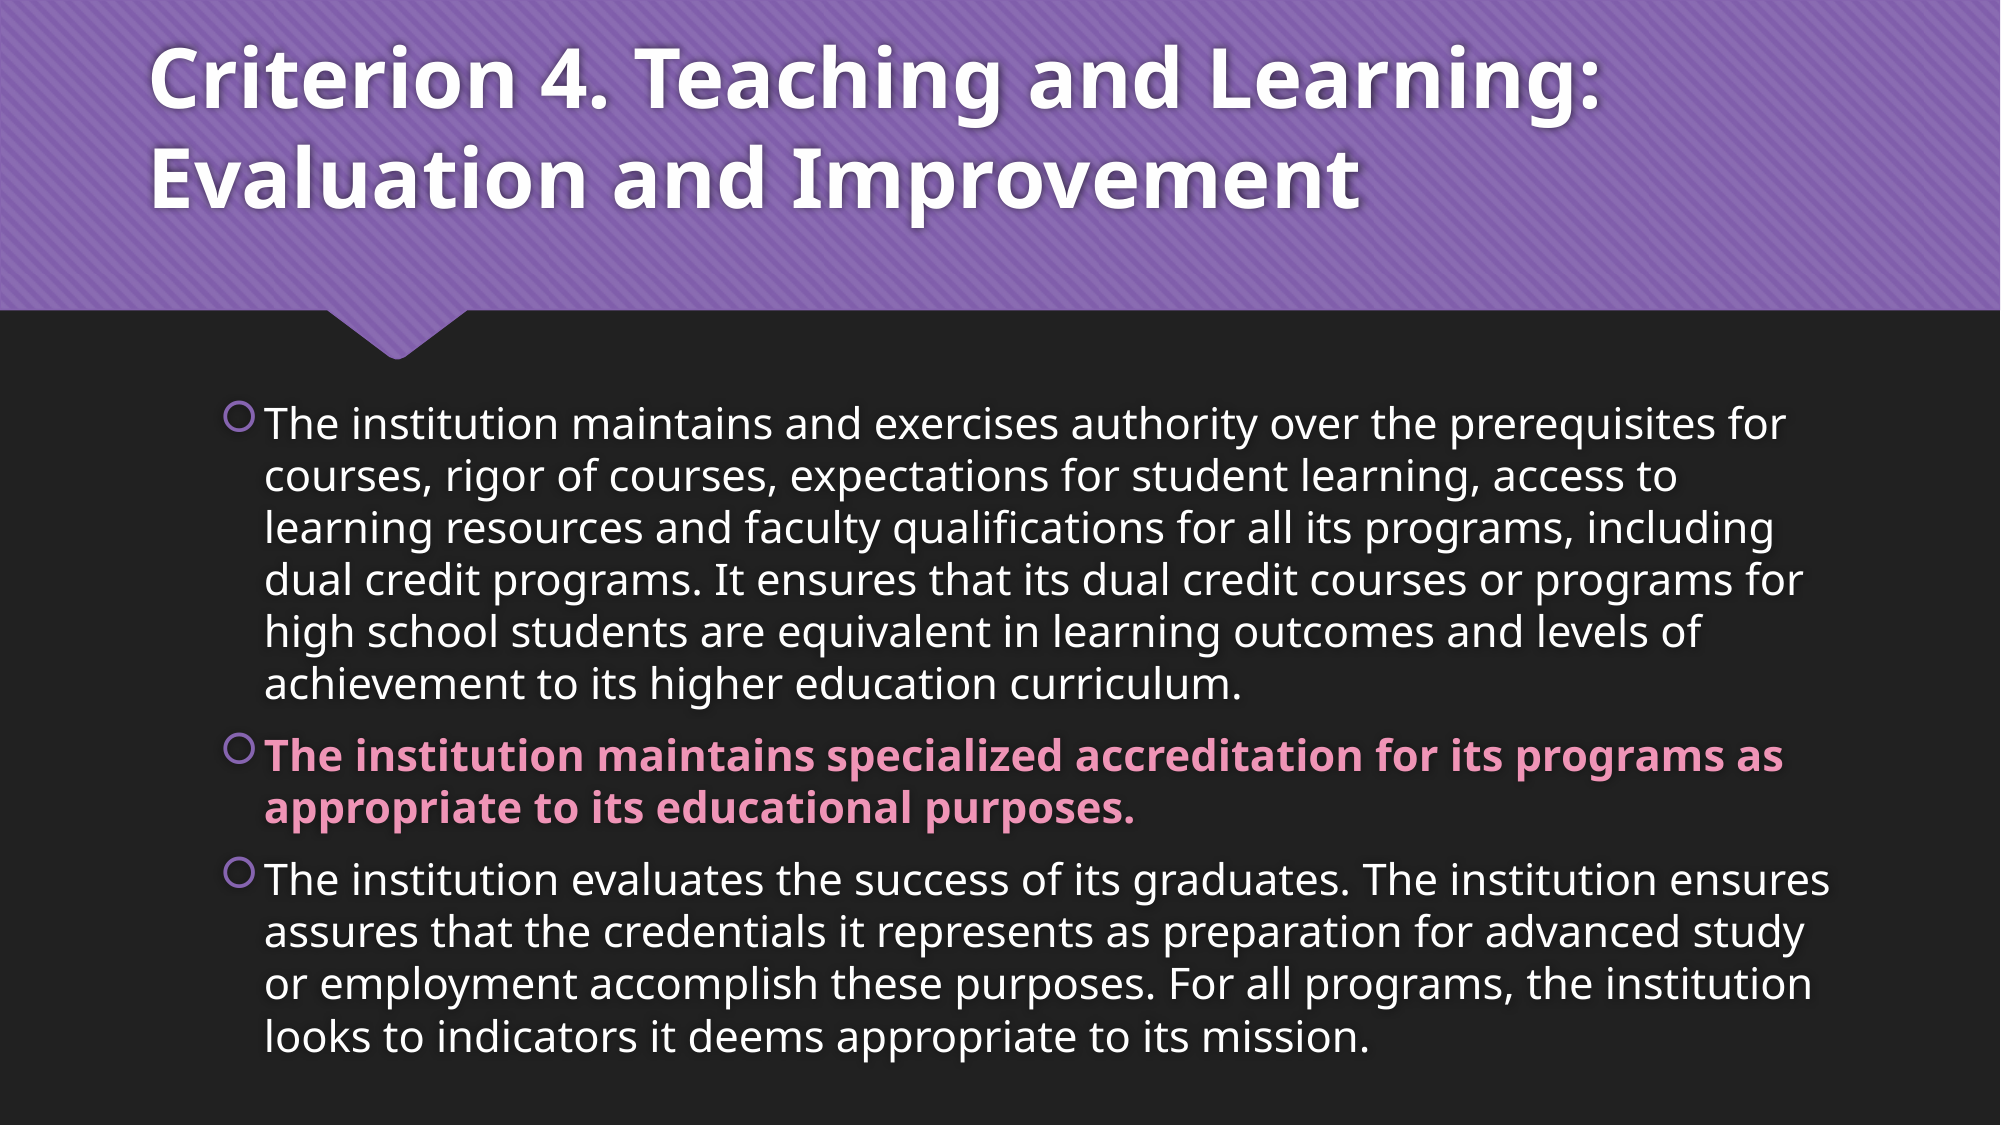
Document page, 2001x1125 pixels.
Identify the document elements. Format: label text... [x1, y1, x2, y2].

list The institution maintains and exercises authority over the prerequisites for courses, rigor of courses, expectations for student learning, access to learning resources and faculty qualifications for all its programs, including dual credit programs. It ensures that its dual credit courses or programs for high school students are equivalent in learning outcomes and levels of achievement to its higher education curriculum. The institution maintains specialized accreditation for its programs as appropriate to its educational purposes. The institution evaluates the success of its graduates. The institution ensures assures that the credentials it represents as preparation for advanced study or employment accomplish these purposes. For all programs, the institution looks to indicators it deems appropriate to its mission. [134, 364, 1866, 1093]
title Criterion 4. Teaching and Learning: Evaluation and Improvement [132, 73, 1868, 233]
